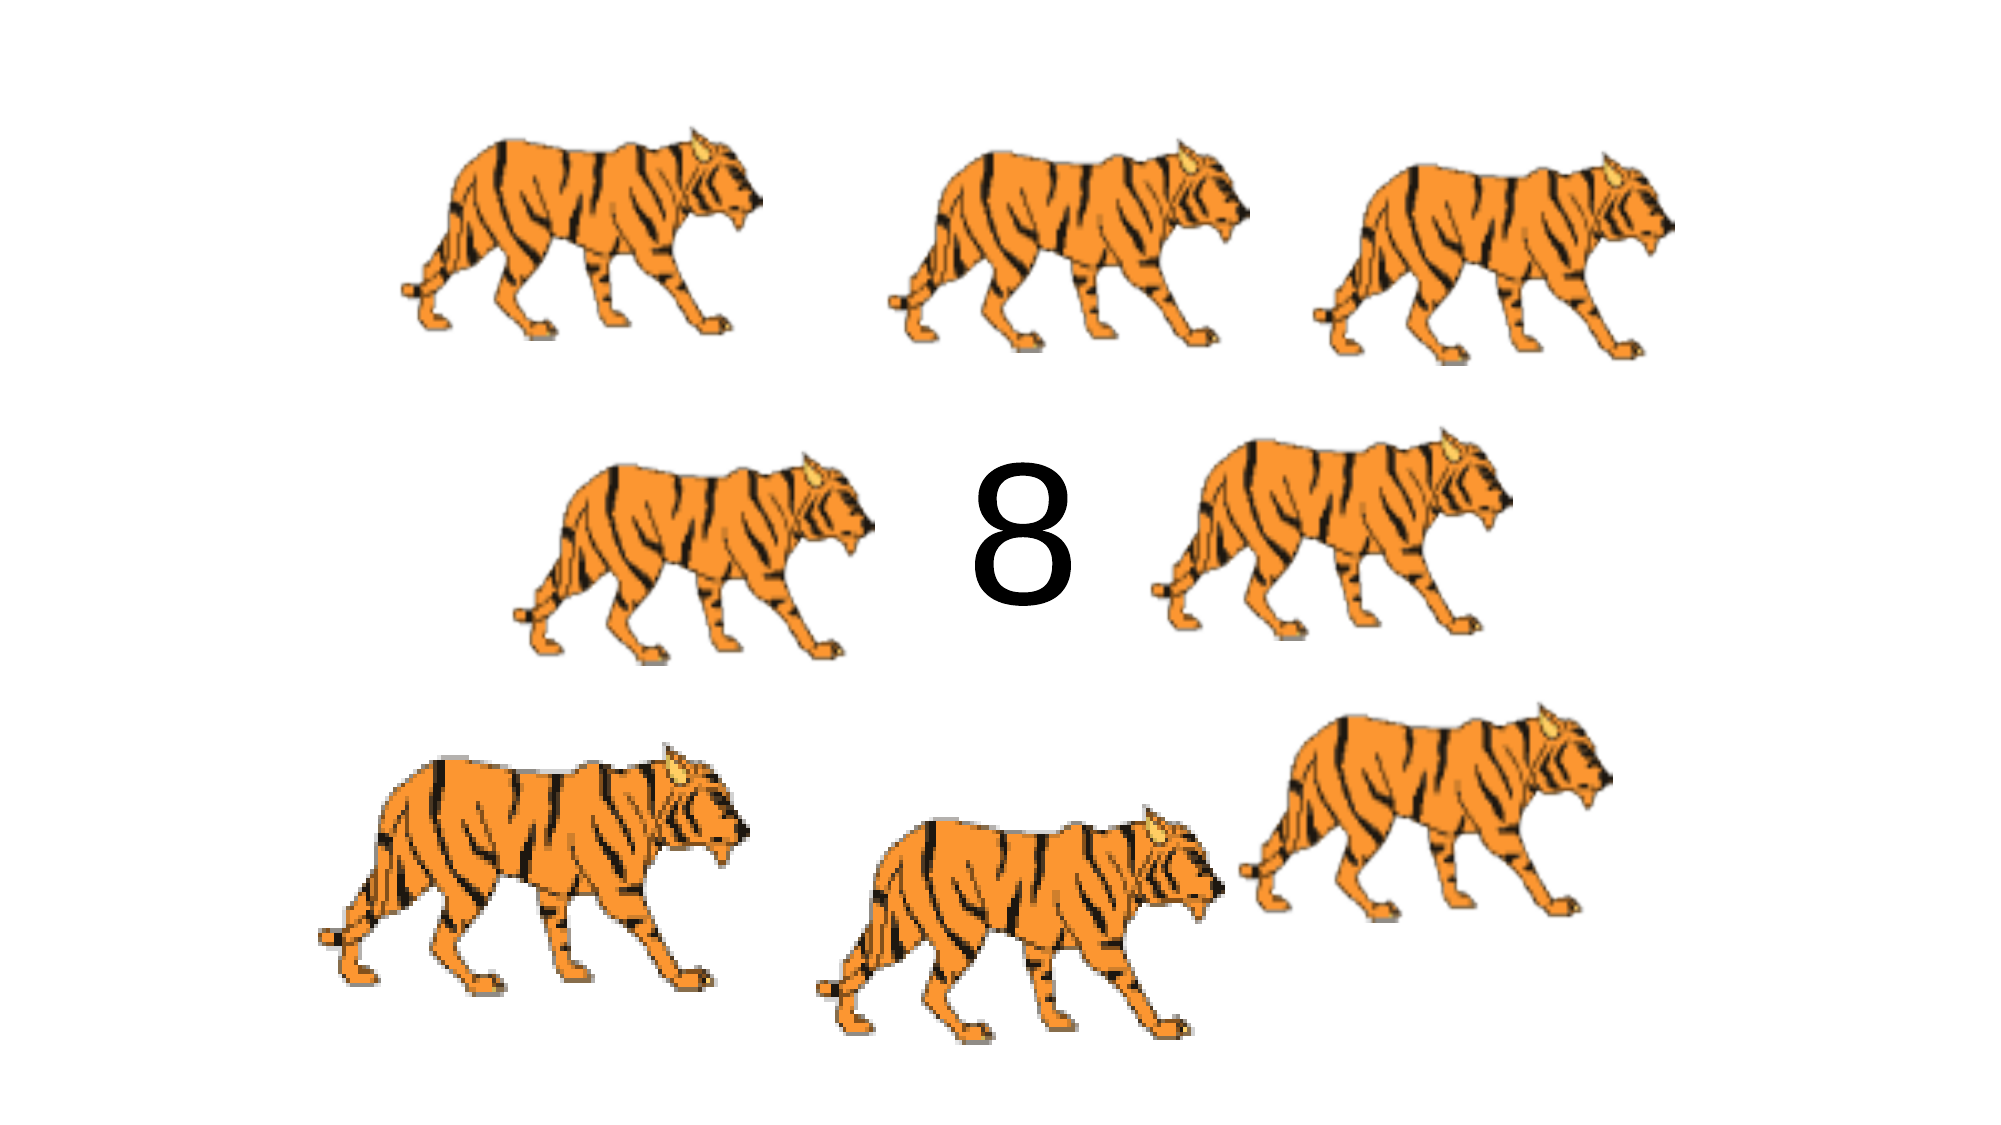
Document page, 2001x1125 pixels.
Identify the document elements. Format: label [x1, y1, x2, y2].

picture [287, 724, 750, 997]
picture [1287, 137, 1675, 366]
picture [374, 112, 763, 341]
picture [1124, 412, 1513, 641]
picture [487, 437, 875, 666]
picture [862, 124, 1250, 353]
picture [787, 687, 1613, 1045]
